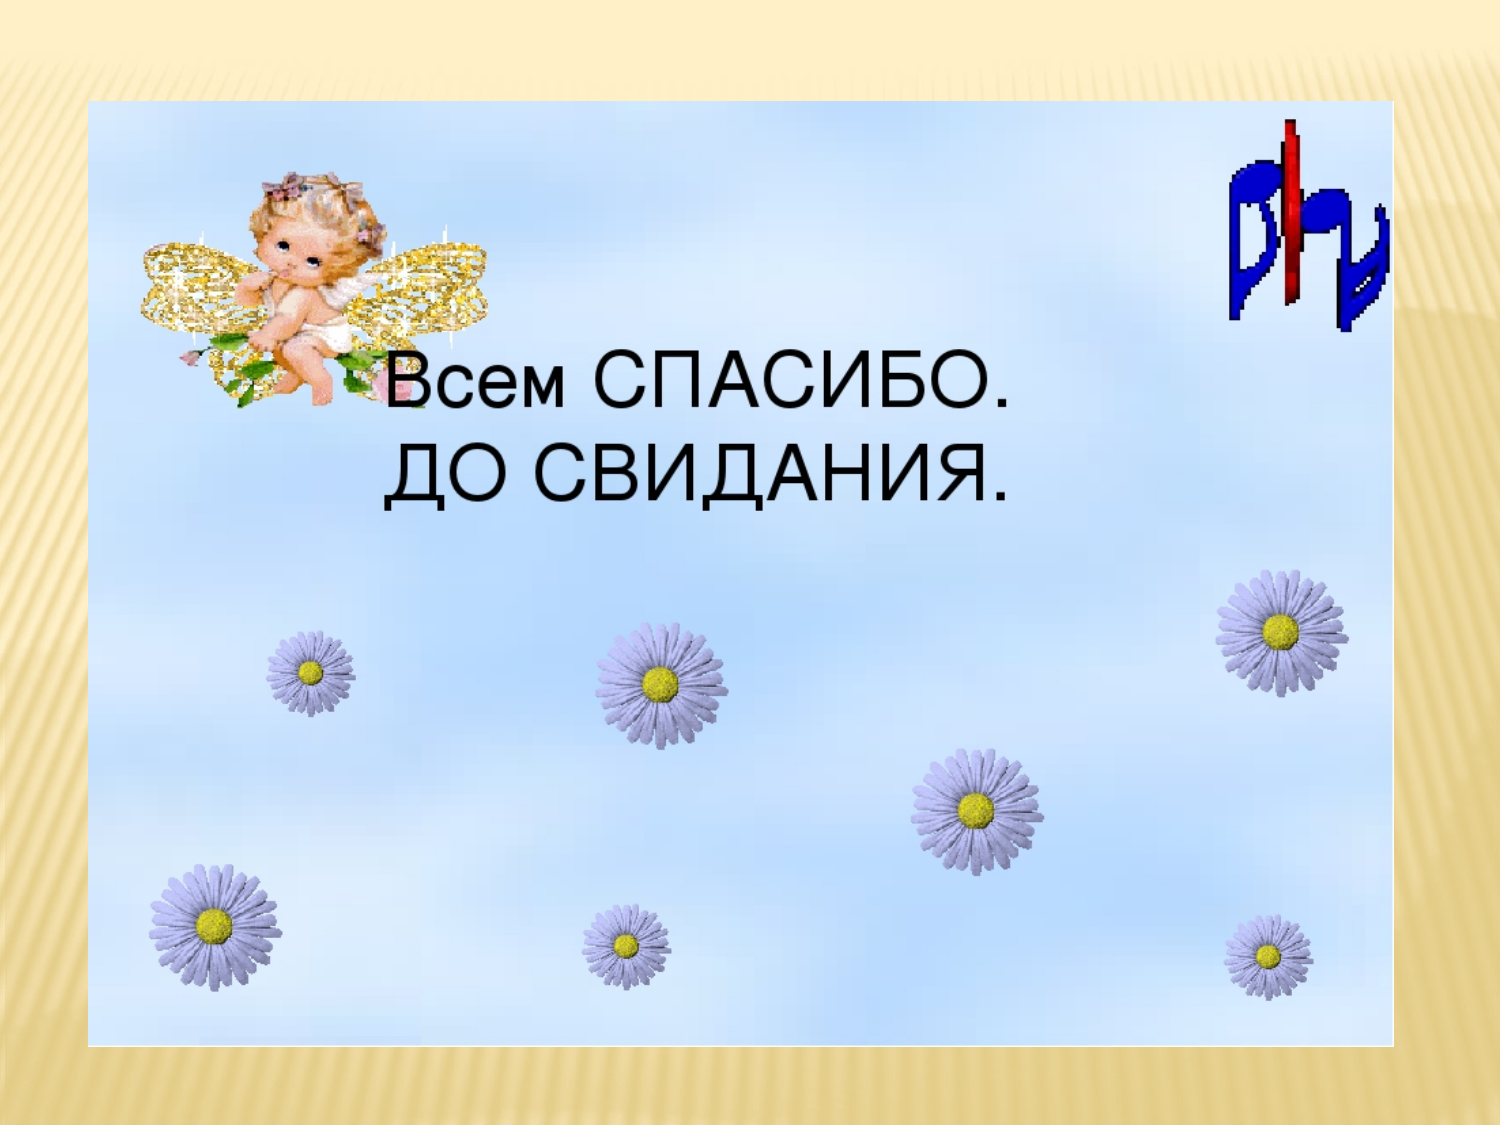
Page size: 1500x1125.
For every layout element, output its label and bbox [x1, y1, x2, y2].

picture [88, 101, 1394, 1048]
